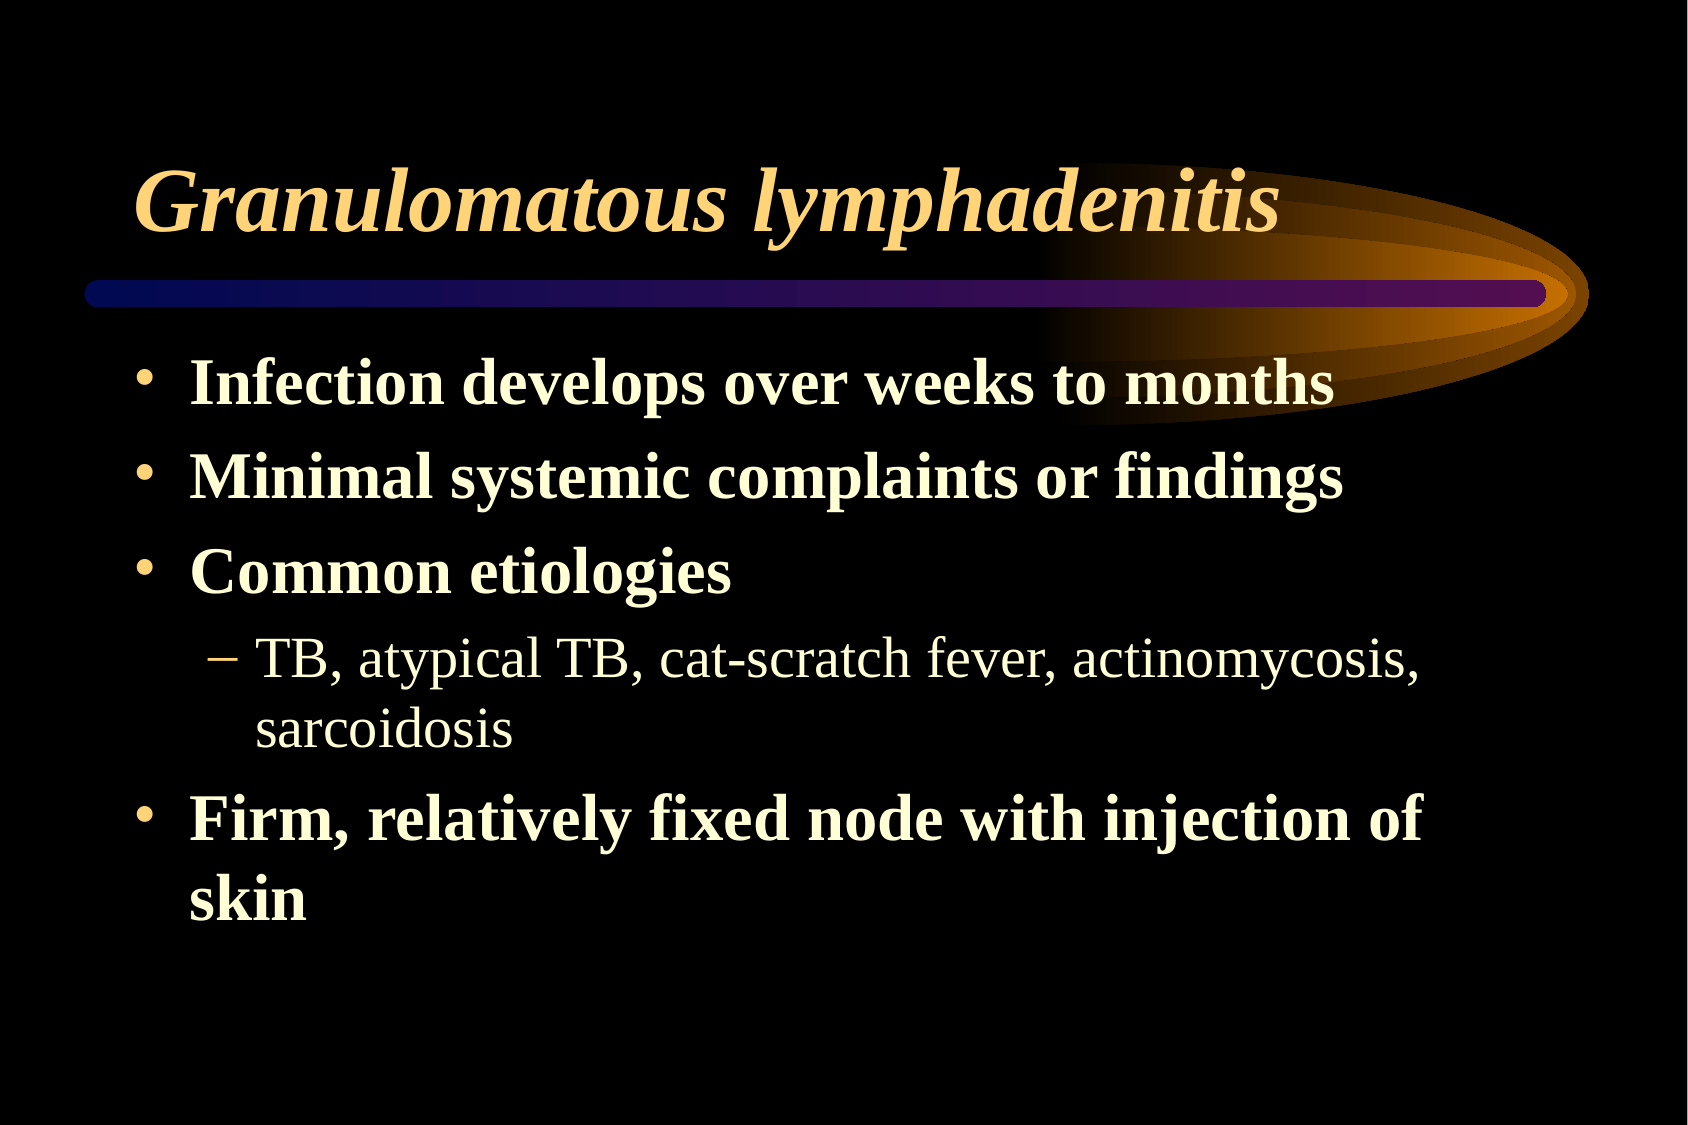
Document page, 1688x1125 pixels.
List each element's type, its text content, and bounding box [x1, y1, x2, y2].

list Infection develops over weeks to months Minimal systemic complaints or findings Common etiologies TB, atypical TB, cat-scratch fever, actinomycosis, sarcoidosis Firm, relatively fixed node with injection of skin [126, 336, 1562, 1125]
title Granulomatous lymphadenitis [126, 0, 1562, 251]
